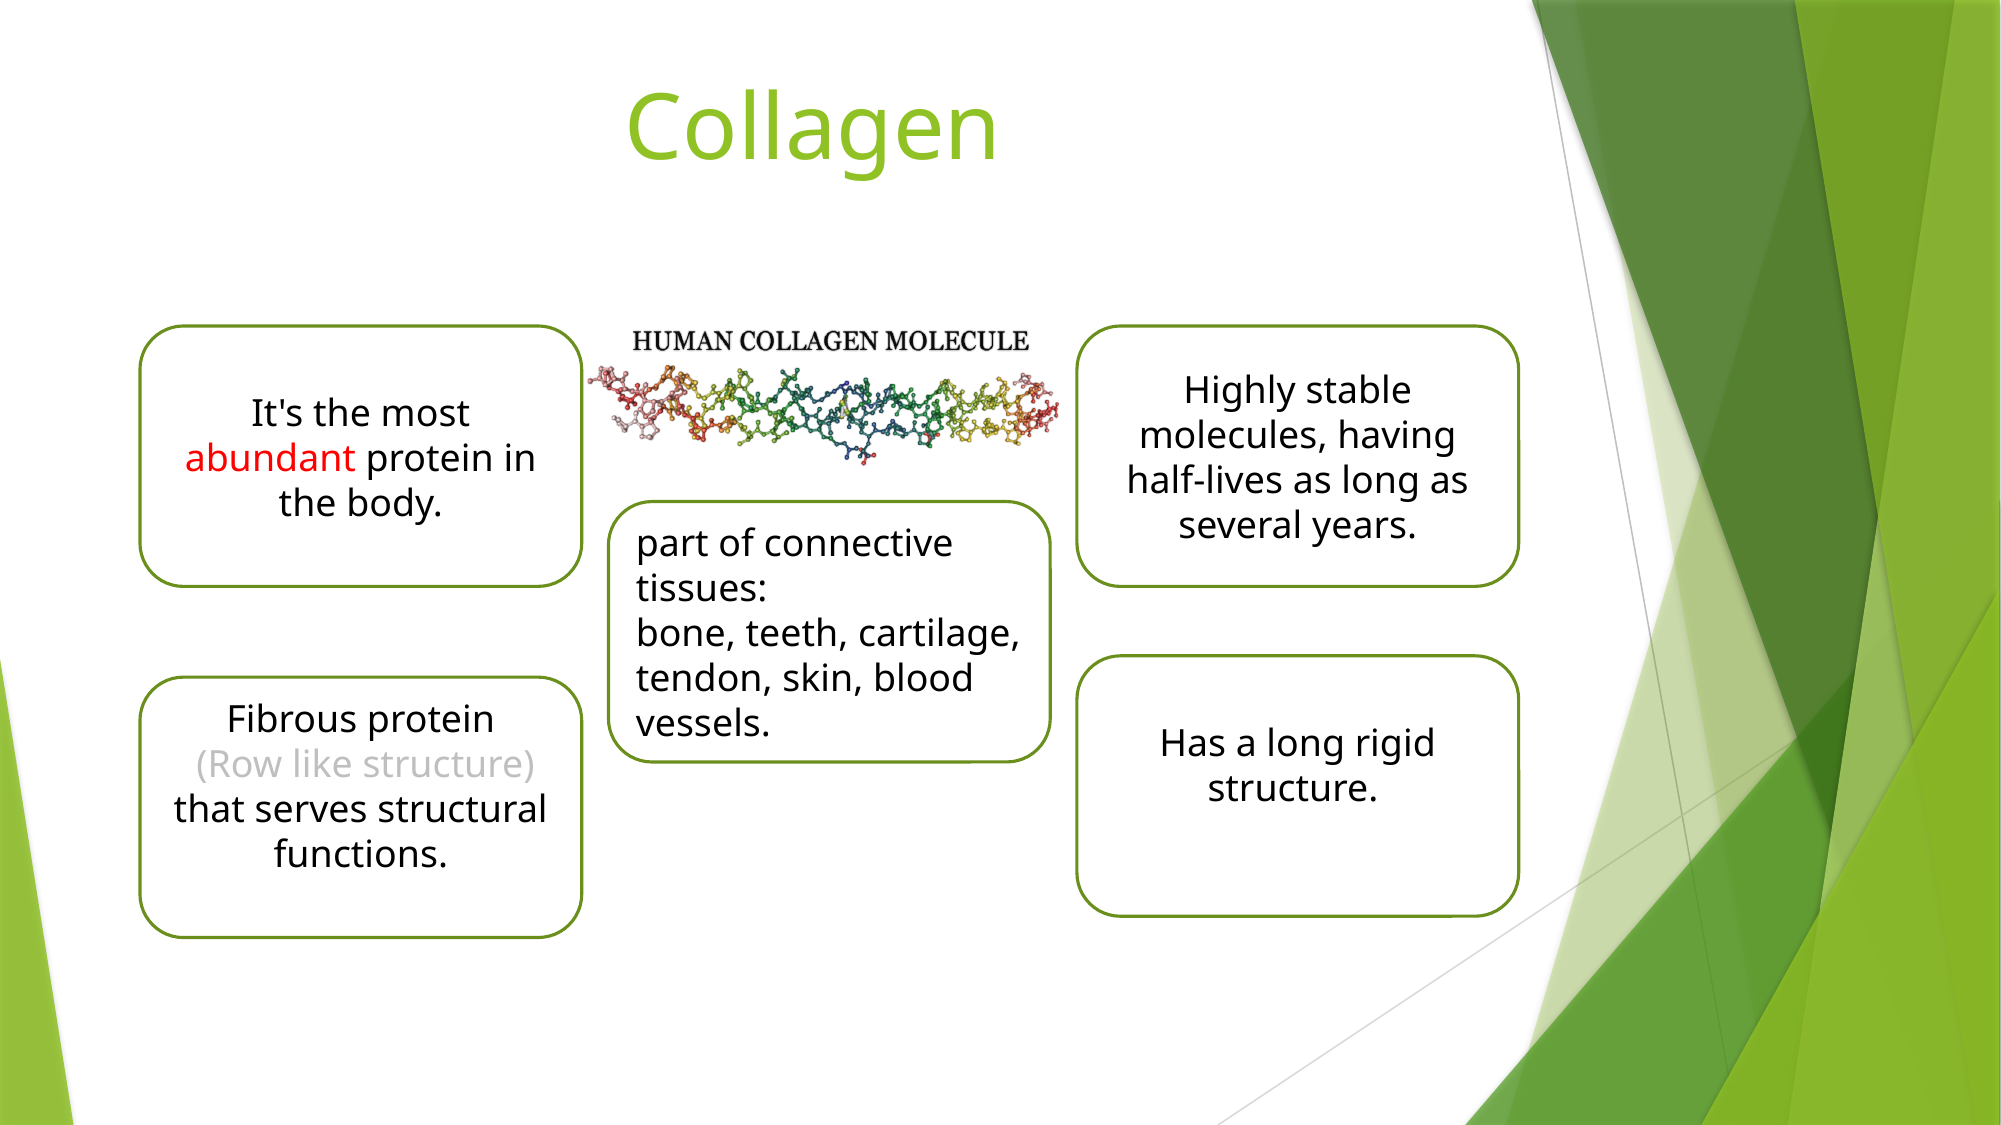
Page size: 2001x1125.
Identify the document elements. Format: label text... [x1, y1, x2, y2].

text_box It's the most abundant protein in the body. [138, 324, 584, 588]
text_box Has a long rigid structure. [1075, 654, 1521, 918]
text_box part of connective tissues: bone, teeth, cartilage, tendon, skin, blood vessels. [606, 499, 1052, 764]
picture [586, 325, 1064, 470]
text_box Highly stable molecules, having half-lives as long as several years. [1075, 324, 1521, 588]
text_box Collagen [607, 60, 1043, 180]
text_box Fibrous protein (Row like structure) that serves structural functions. [138, 675, 584, 940]
